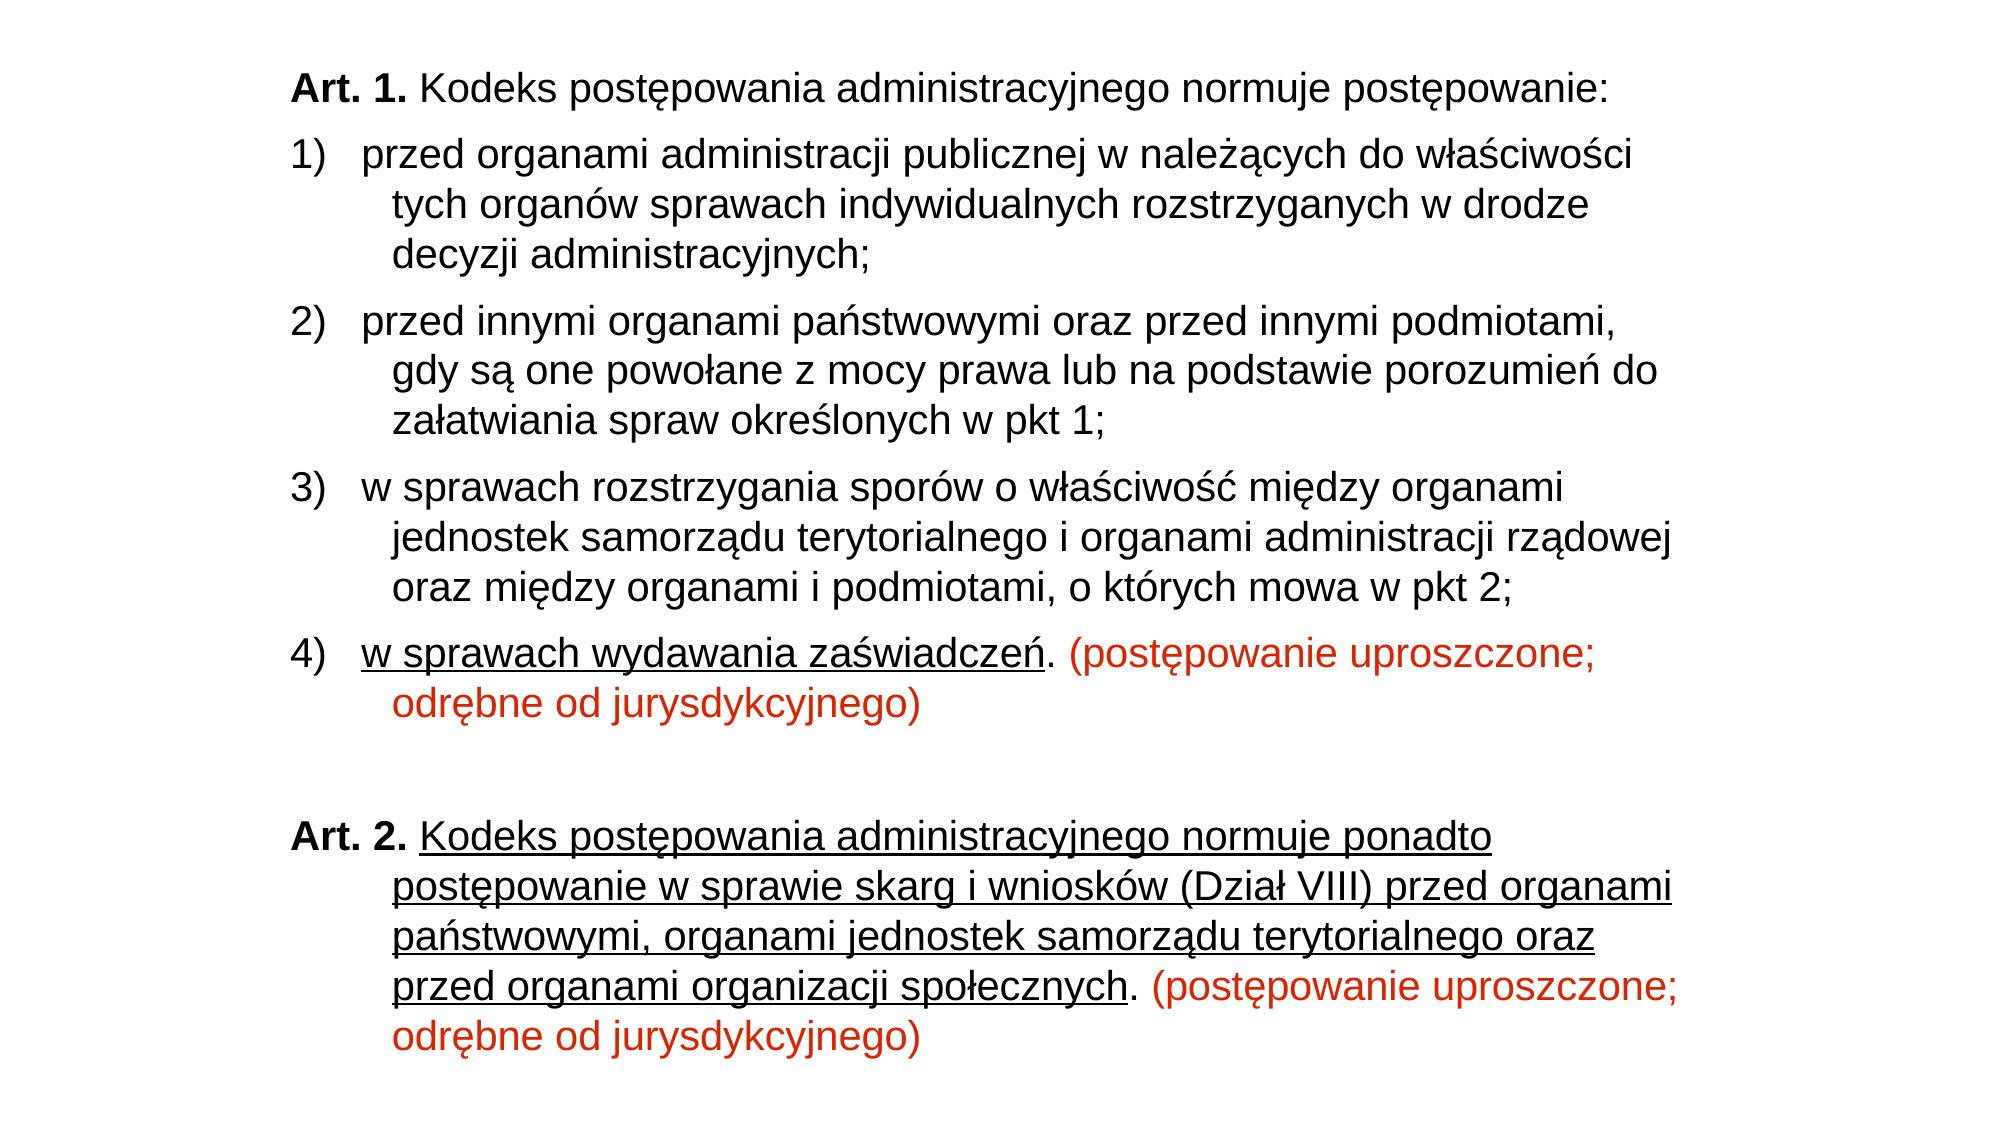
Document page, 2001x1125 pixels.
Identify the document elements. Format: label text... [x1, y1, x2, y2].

list Art. 1. Kodeks postępowania administracyjnego normuje postępowanie: 1) przed organami administracji publicznej w należących do właściwości tych organów sprawach indywidualnych rozstrzyganych w drodze decyzji administracyjnych; 2) przed innymi organami państwowymi oraz przed innymi podmiotami, gdy są one powołane z mocy prawa lub na podstawie porozumień do załatwiania spraw określonych w pkt 1; 3) w sprawach rozstrzygania sporów o właściwość między organami jednostek samorządu terytorialnego i organami administracji rządowej oraz między organami i podmiotami, o których mowa w pkt 2; 4) w sprawach wydawania zaświadczeń. (postępowanie uproszczone; odrębne od jurysdykcyjnego) Art. 2. Kodeks postępowania administracyjnego normuje ponadto postępowanie w sprawie skarg i wniosków (Dział VIII) przed organami państwowymi, organami jednostek samorządu terytorialnego oraz przed organami organizacji społecznych. (postępowanie uproszczone; odrębne od jurysdykcyjnego) [276, 53, 1697, 1099]
